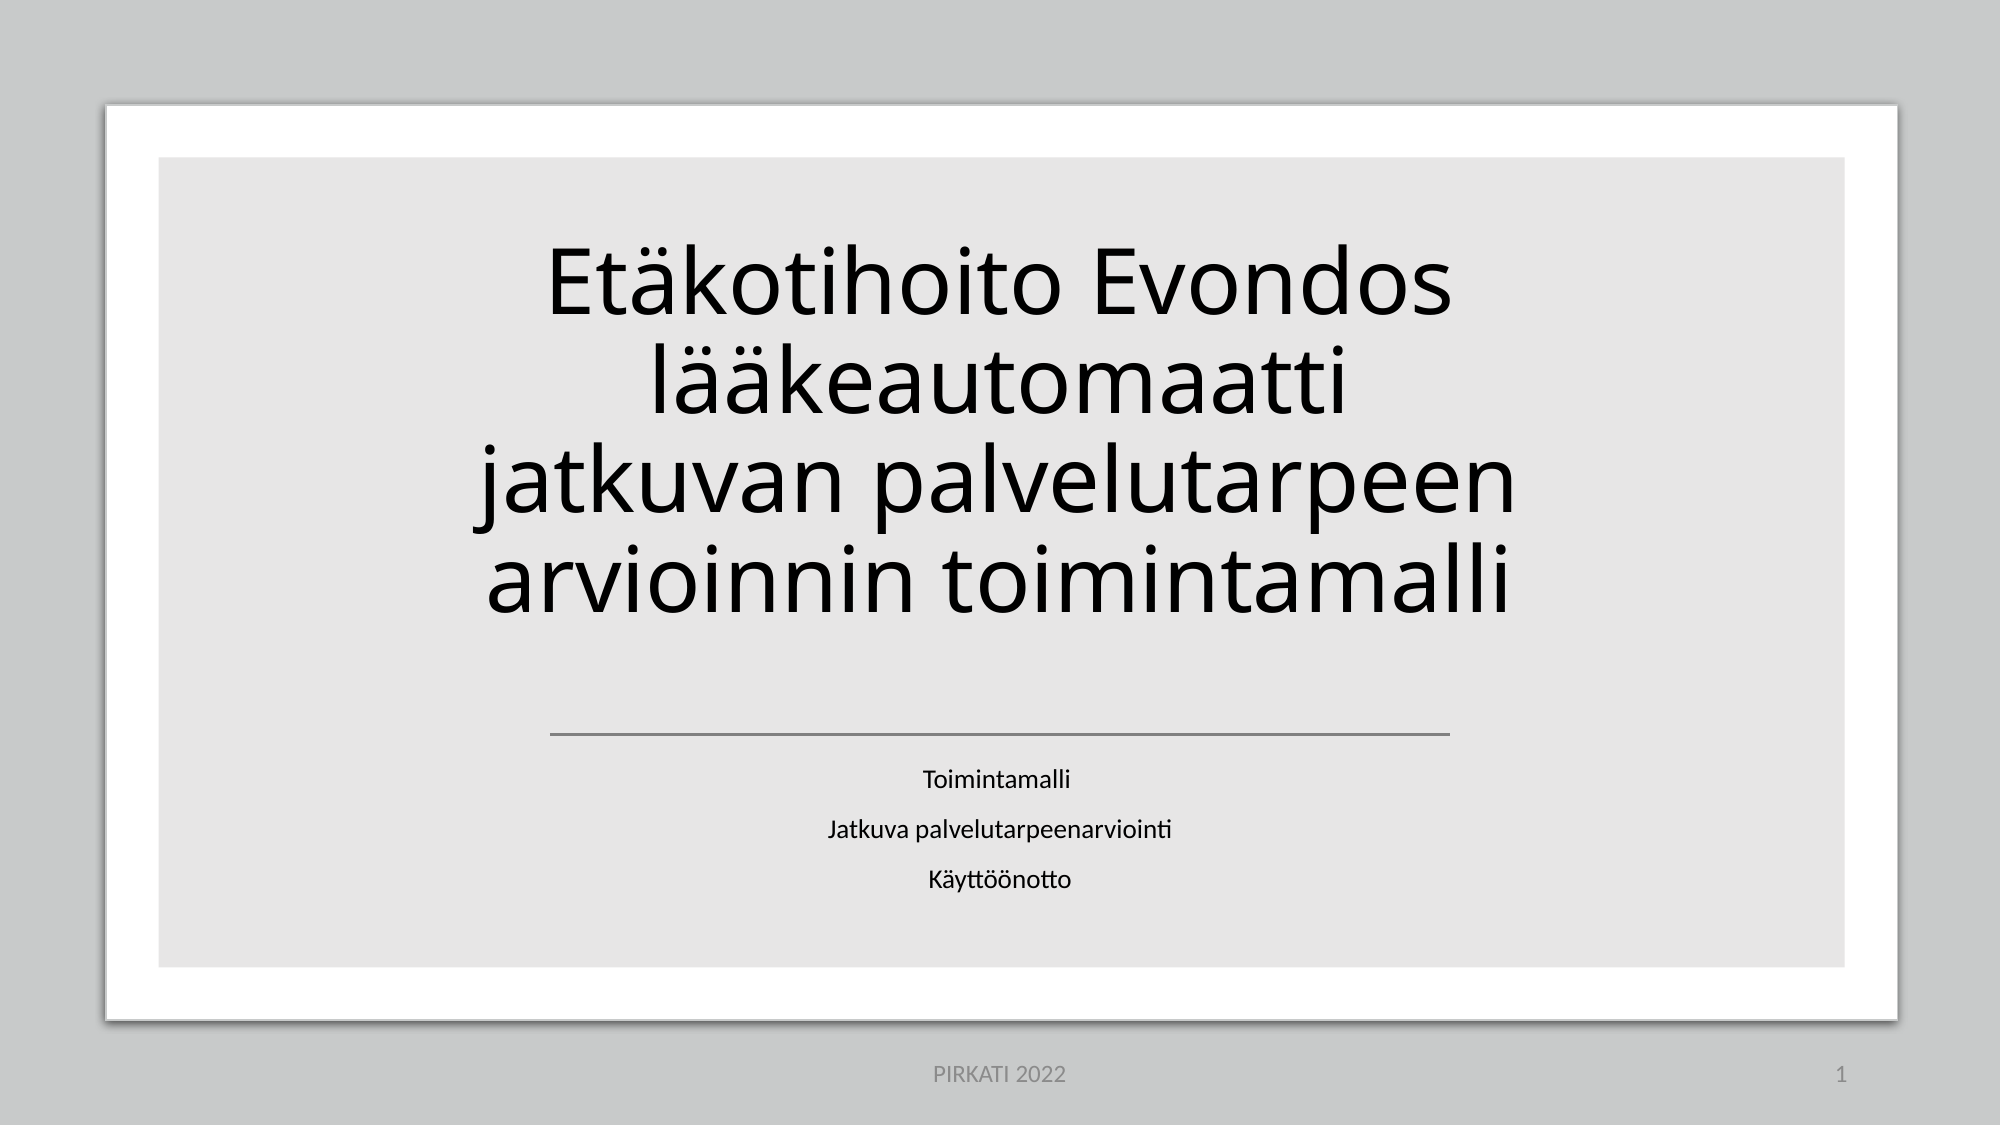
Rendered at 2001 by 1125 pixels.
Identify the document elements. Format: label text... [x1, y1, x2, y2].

text_box [158, 156, 1846, 968]
text_box [0, 0, 2000, 1125]
subtitle Toimintamalli Jatkuva palvelutarpeenarviointi Käyttöönotto [249, 757, 1750, 913]
text_box [105, 104, 1898, 1021]
title Etäkotihoito Evondos lääkeautomaatti jatkuvan palvelutarpeen arvioinnin toimintamalli [249, 225, 1750, 640]
slide_number 1 [1412, 1042, 1863, 1103]
footer PIRKATI 2022 [662, 1042, 1338, 1103]
